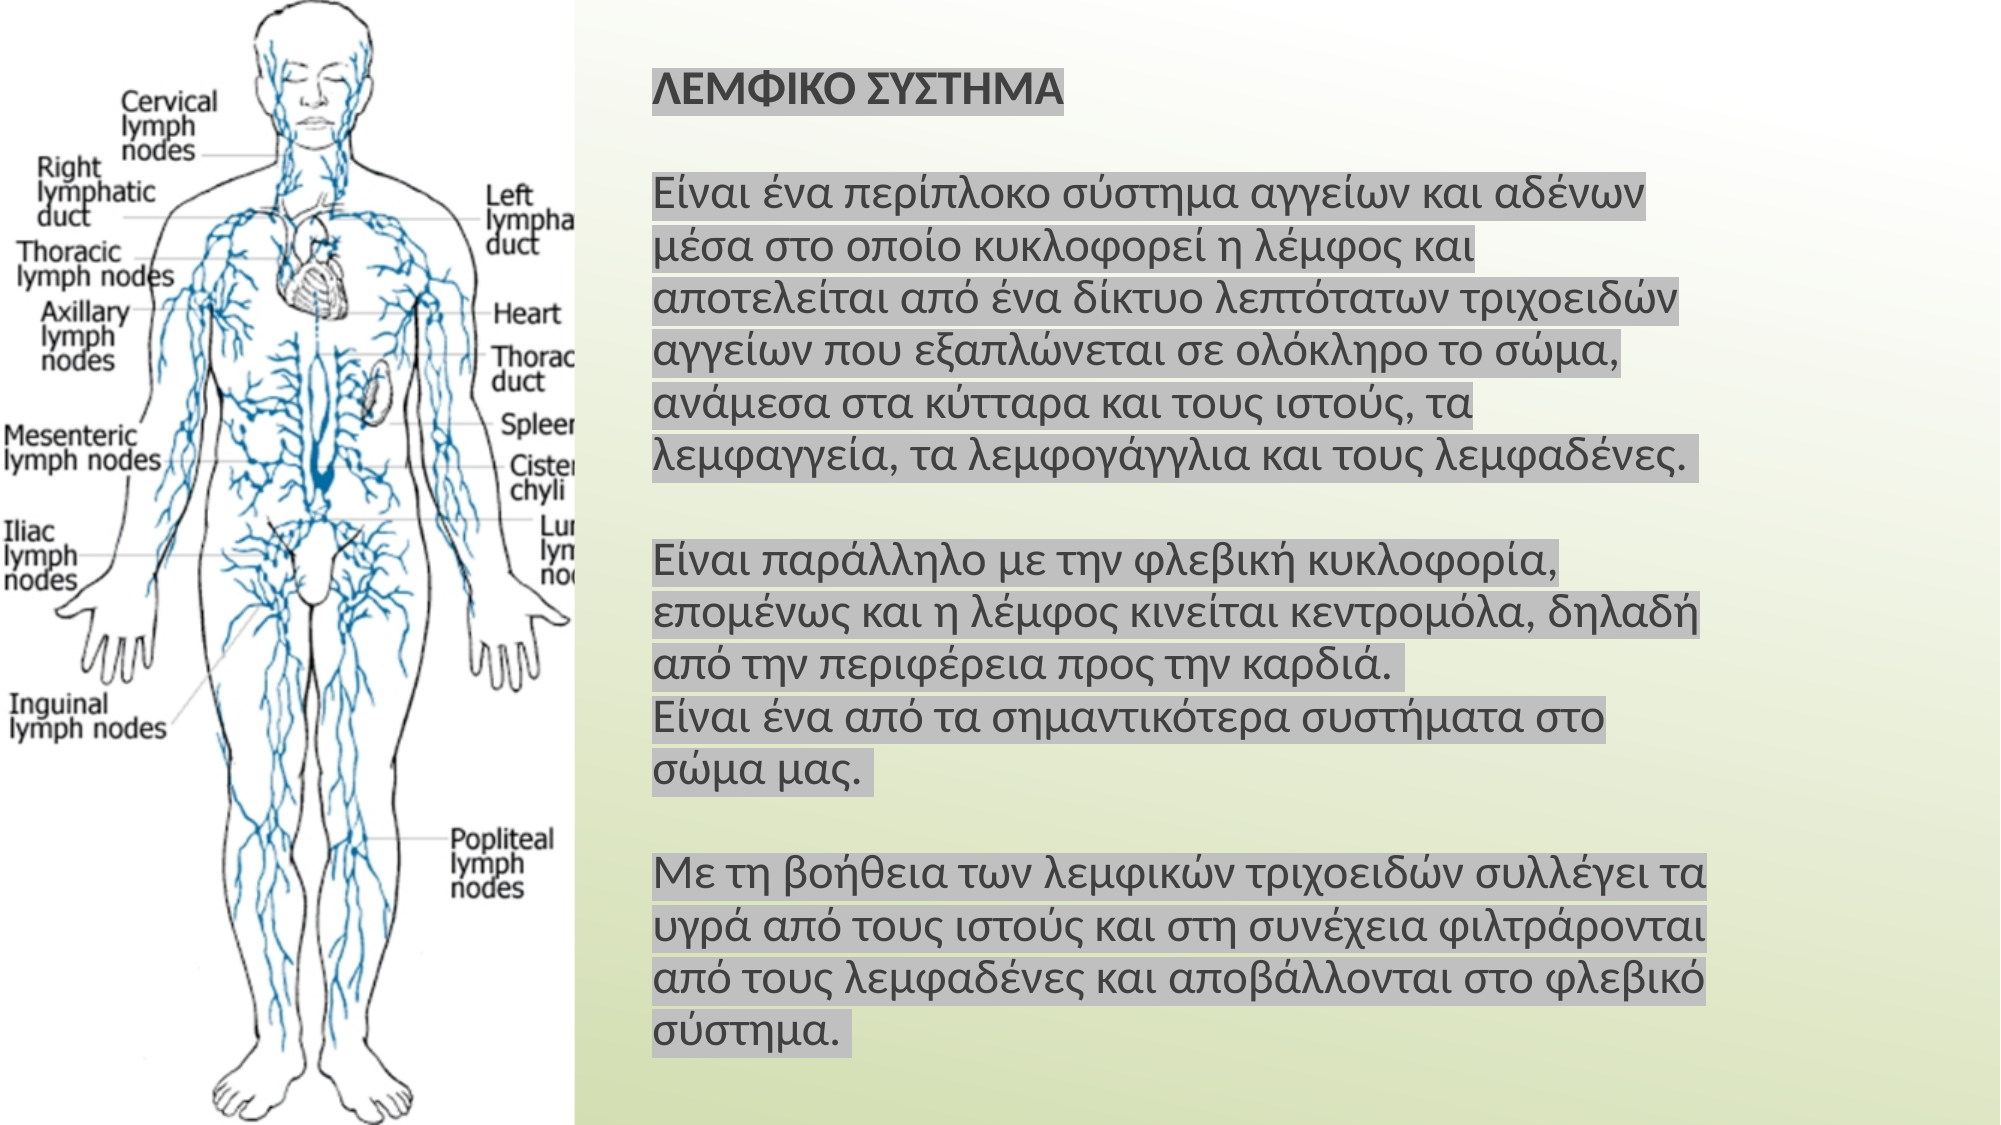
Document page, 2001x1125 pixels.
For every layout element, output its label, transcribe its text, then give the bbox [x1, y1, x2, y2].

list ΛΕΜΦΙΚΟ ΣΥΣΤΗΜΑ Είναι ένα περίπλοκο σύστημα αγγείων και αδένων μέσα στο οποίο κυκλοφορεί η λέμφος και αποτελείται από ένα δίκτυο λεπτότατων τριχοειδών αγγείων που εξαπλώνεται σε ολόκληρο το σώμα, ανάμεσα στα κύτταρα και τους ιστούς, τα λεμφαγγεία, τα λεμφογάγγλια και τους λεμφαδένες. Είναι παράλληλο με την φλεβική κυκλοφορία, επομένως και η λέμφος κινείται κεντρομόλα, δηλαδή από την περιφέρεια προς την καρδιά. Είναι ένα από τα σημαντικότερα συστήματα στο σώμα μας. Με τη βοήθεια των λεμφικών τριχοειδών συλλέγει τα υγρά από τους ιστούς και στη συνέχεια φιλτράρονται από τους λεμφαδένες και αποβάλλονται στο φλεβικό σύστημα. [637, 54, 1725, 1084]
picture [0, 0, 575, 1125]
